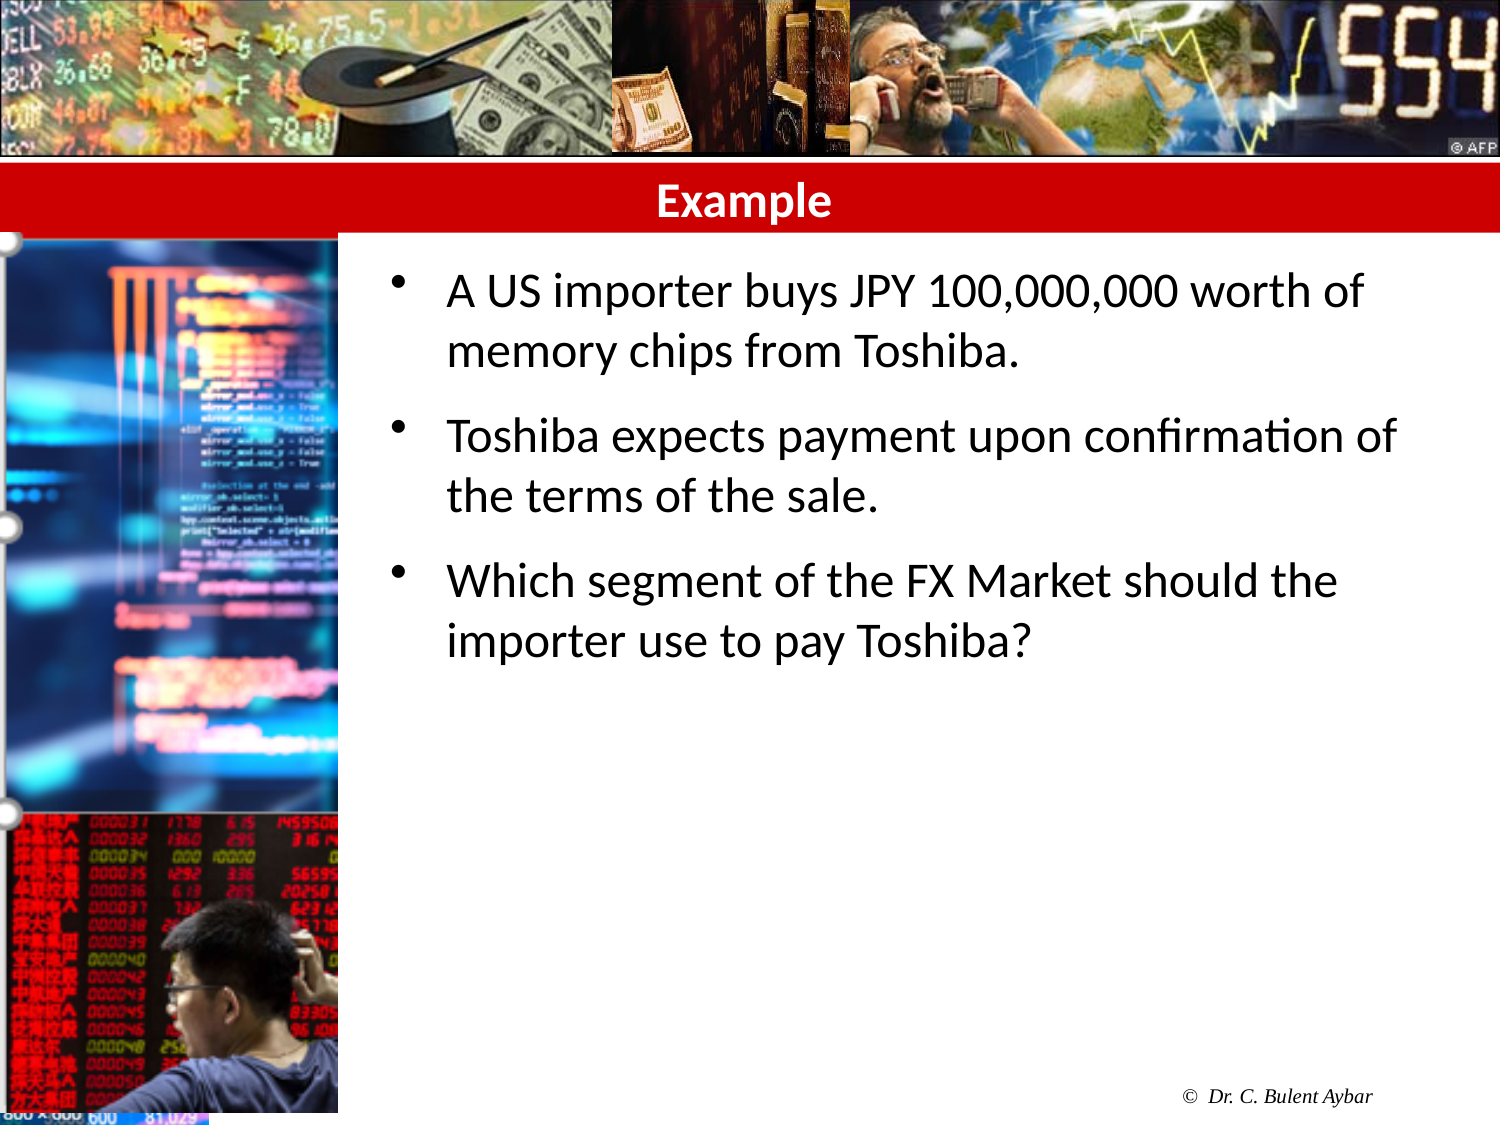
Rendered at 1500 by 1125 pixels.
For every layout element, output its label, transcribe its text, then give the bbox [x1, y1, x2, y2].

picture [0, 232, 339, 1125]
title Example [0, 162, 1500, 233]
picture [0, 0, 1500, 157]
list A US importer buys JPY 100,000,000 worth of memory chips from Toshiba. Toshiba expects payment upon confirmation of the terms of the sale. Which segment of the FX Market should the importer use to pay Toshiba? [375, 249, 1419, 1043]
